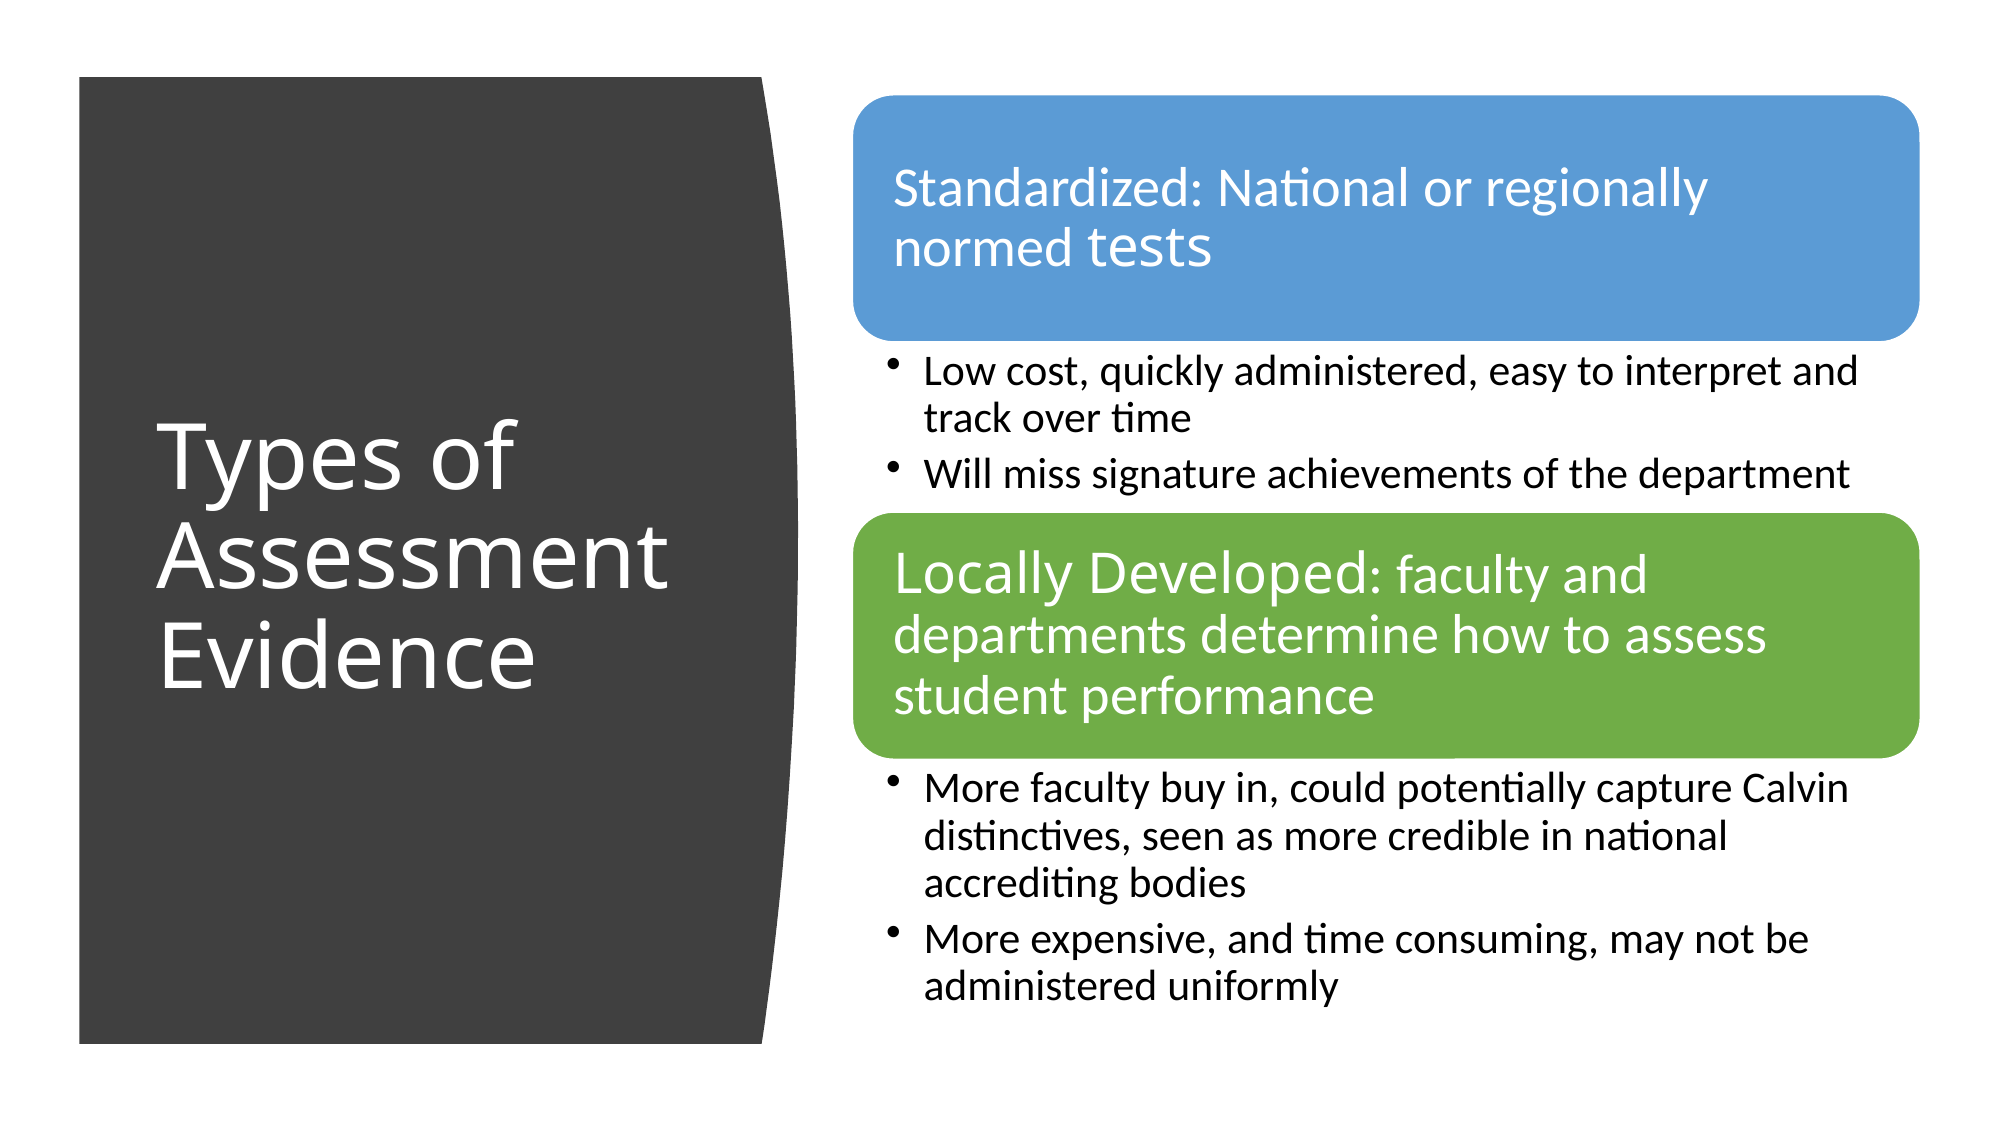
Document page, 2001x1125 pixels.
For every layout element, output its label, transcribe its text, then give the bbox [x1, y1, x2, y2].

title Types of Assessment Evidence [141, 166, 702, 953]
text_box [78, 76, 800, 1045]
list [852, 77, 1921, 1043]
